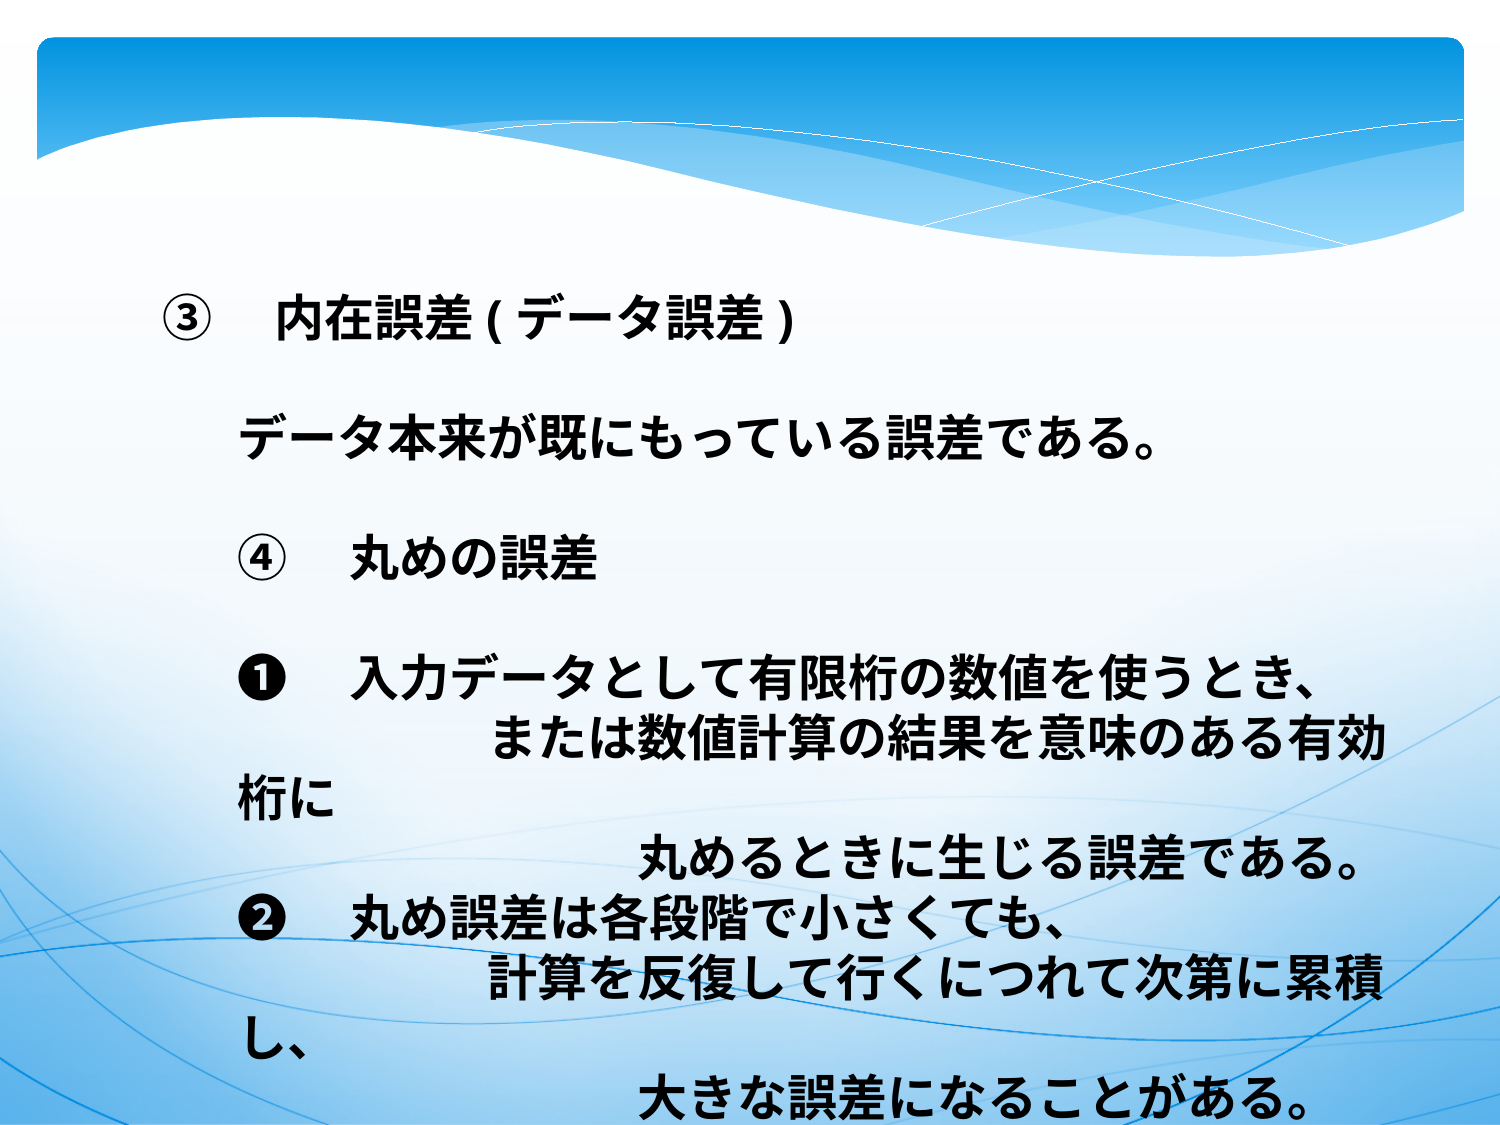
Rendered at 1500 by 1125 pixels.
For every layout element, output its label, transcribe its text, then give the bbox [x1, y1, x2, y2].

text_box ③ 内在誤差(データ誤差) データ本来が既にもっている誤差である。 ④ 丸めの誤差 ❶ 入力データとして有限桁の数値を使うとき、 または数値計算の結果を意味のある有効桁に 丸めるときに生じる誤差である。 ❷ 丸め誤差は各段階で小さくても、 計算を反復して行くにつれて次第に累積し、 大きな誤差になることがある。 [147, 278, 1424, 1125]
